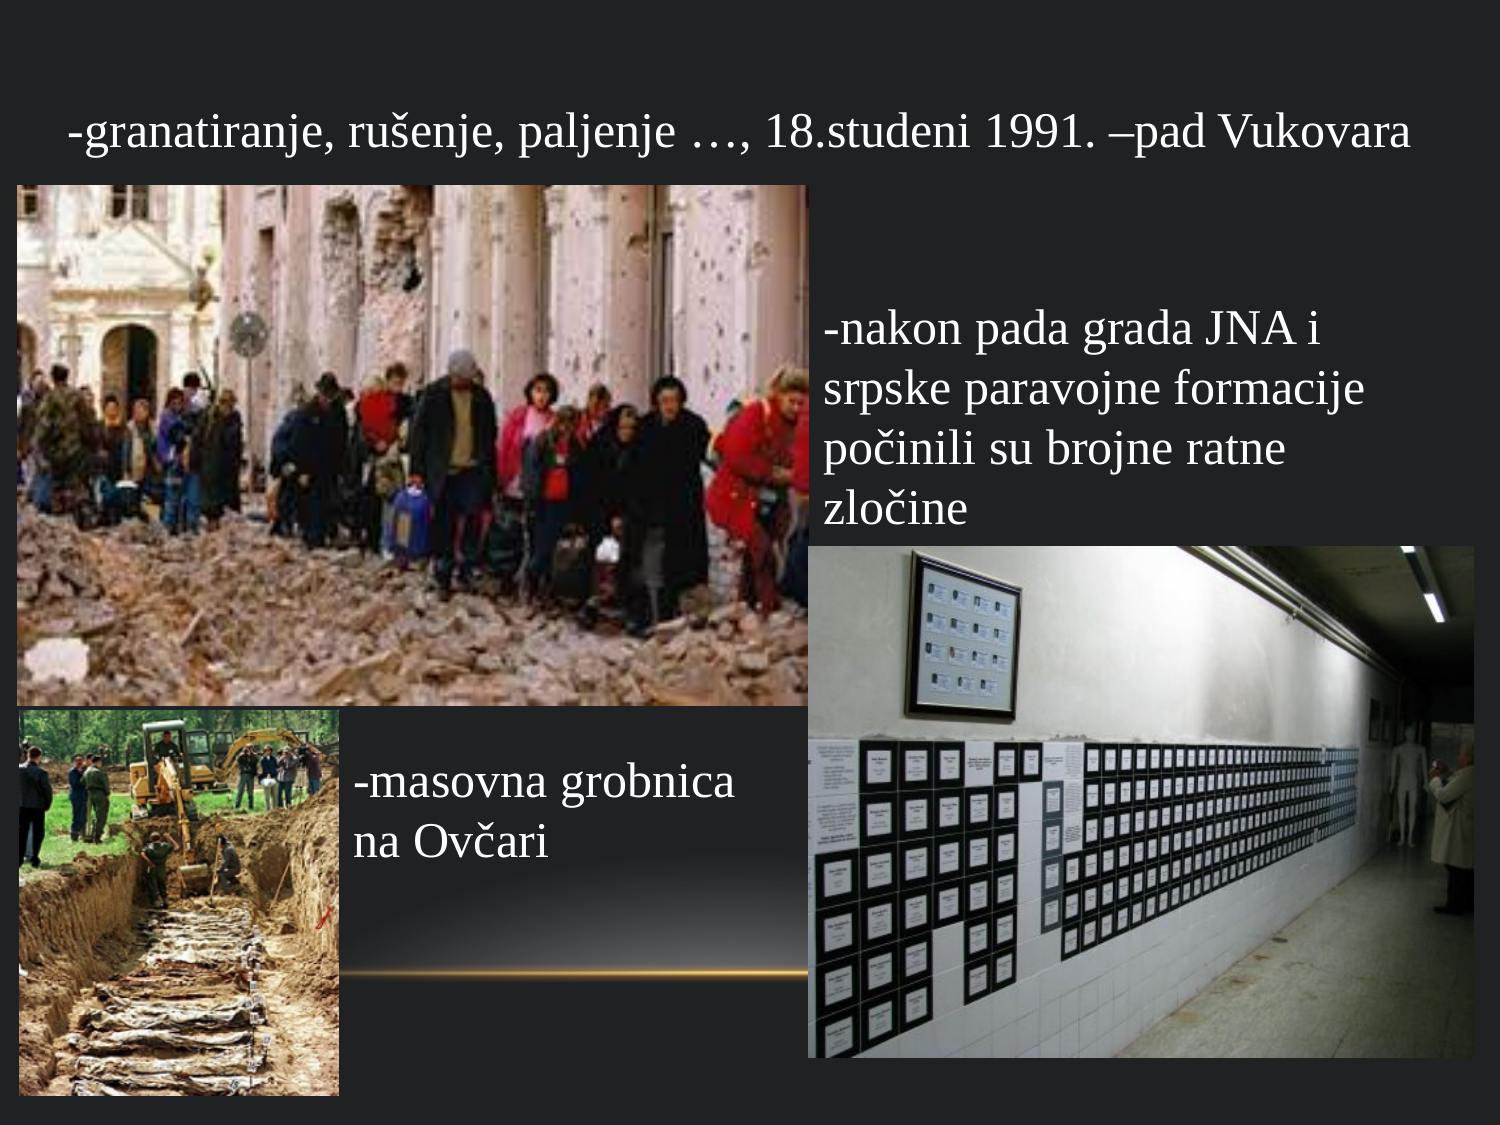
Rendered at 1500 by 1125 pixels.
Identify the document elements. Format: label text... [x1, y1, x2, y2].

text_box -granatiranje, rušenje, paljenje …, 18.studeni 1991. –pad Vukovara [53, 89, 1459, 225]
text_box -nakon pada grada JNA i srpske paravojne formacije počinili su brojne ratne zločine [814, 286, 1459, 546]
picture [0, 0, 1500, 1125]
text_box -masovna grobnica na Ovčari [344, 739, 786, 875]
